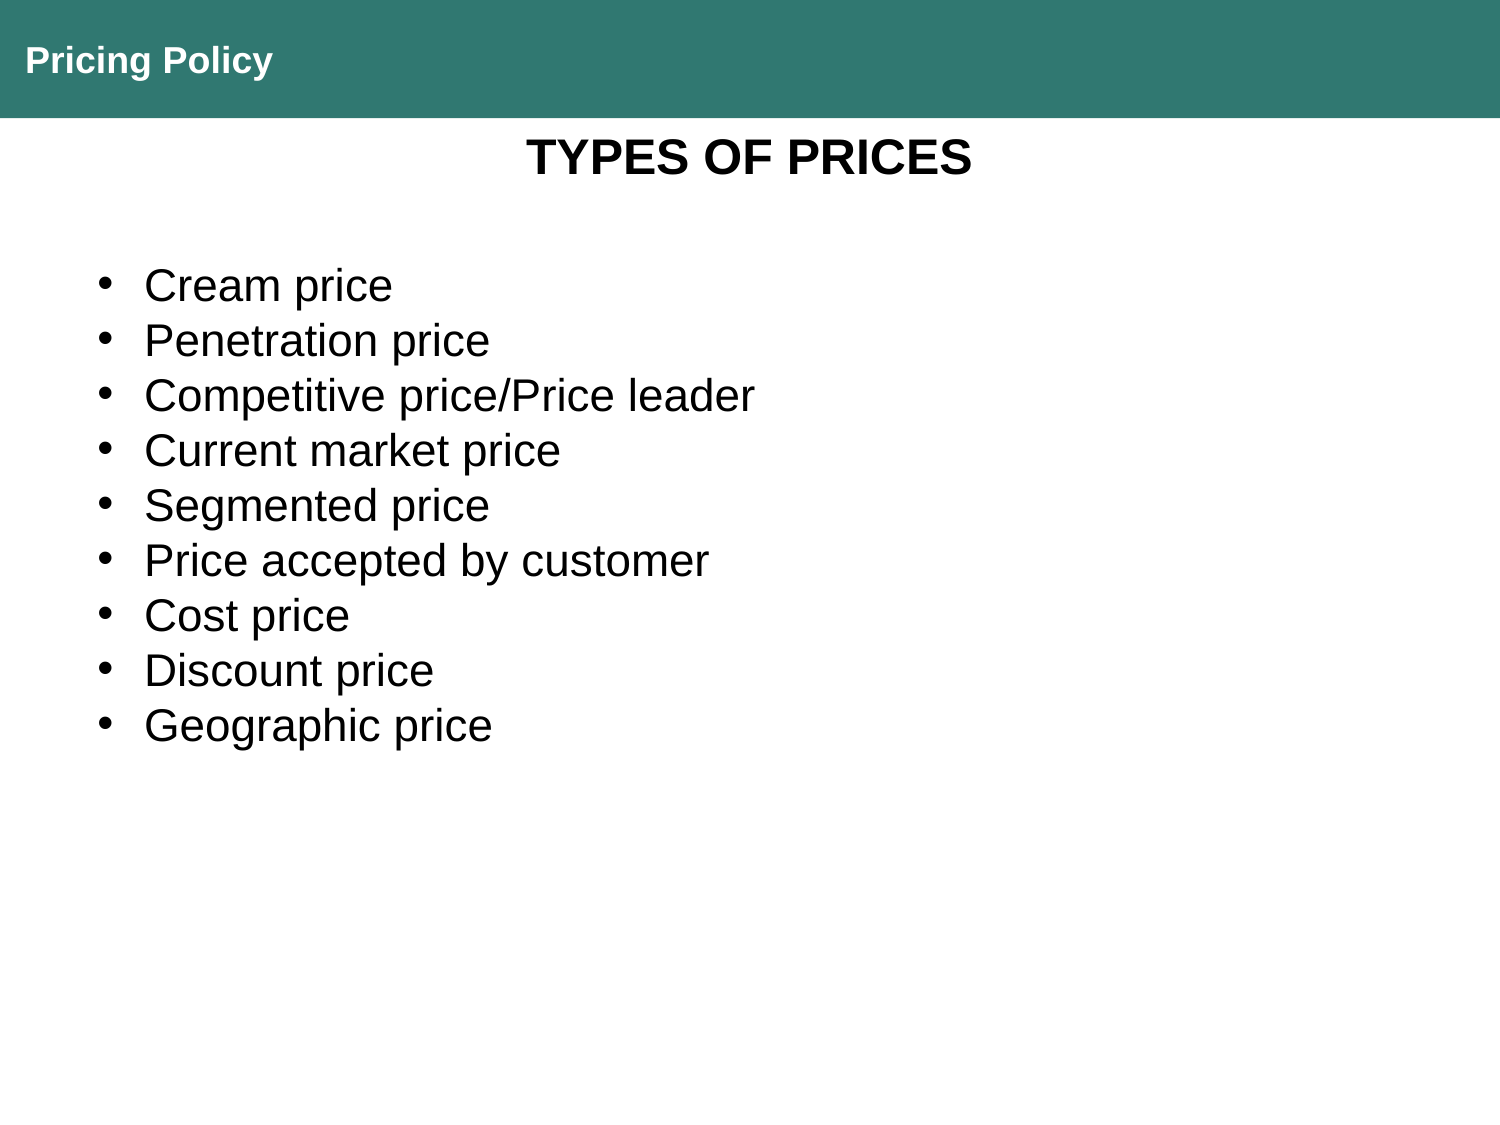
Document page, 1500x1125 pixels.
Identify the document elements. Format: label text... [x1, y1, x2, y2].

text_box Cream price Penetration price Competitive price/Price leader Current market price Segmented price Price accepted by customer Cost price Discount price Geographic price [82, 248, 1474, 758]
text_box Pricing Policy [0, 0, 1500, 120]
text_box TYPES OF PRICES [55, 117, 1444, 193]
